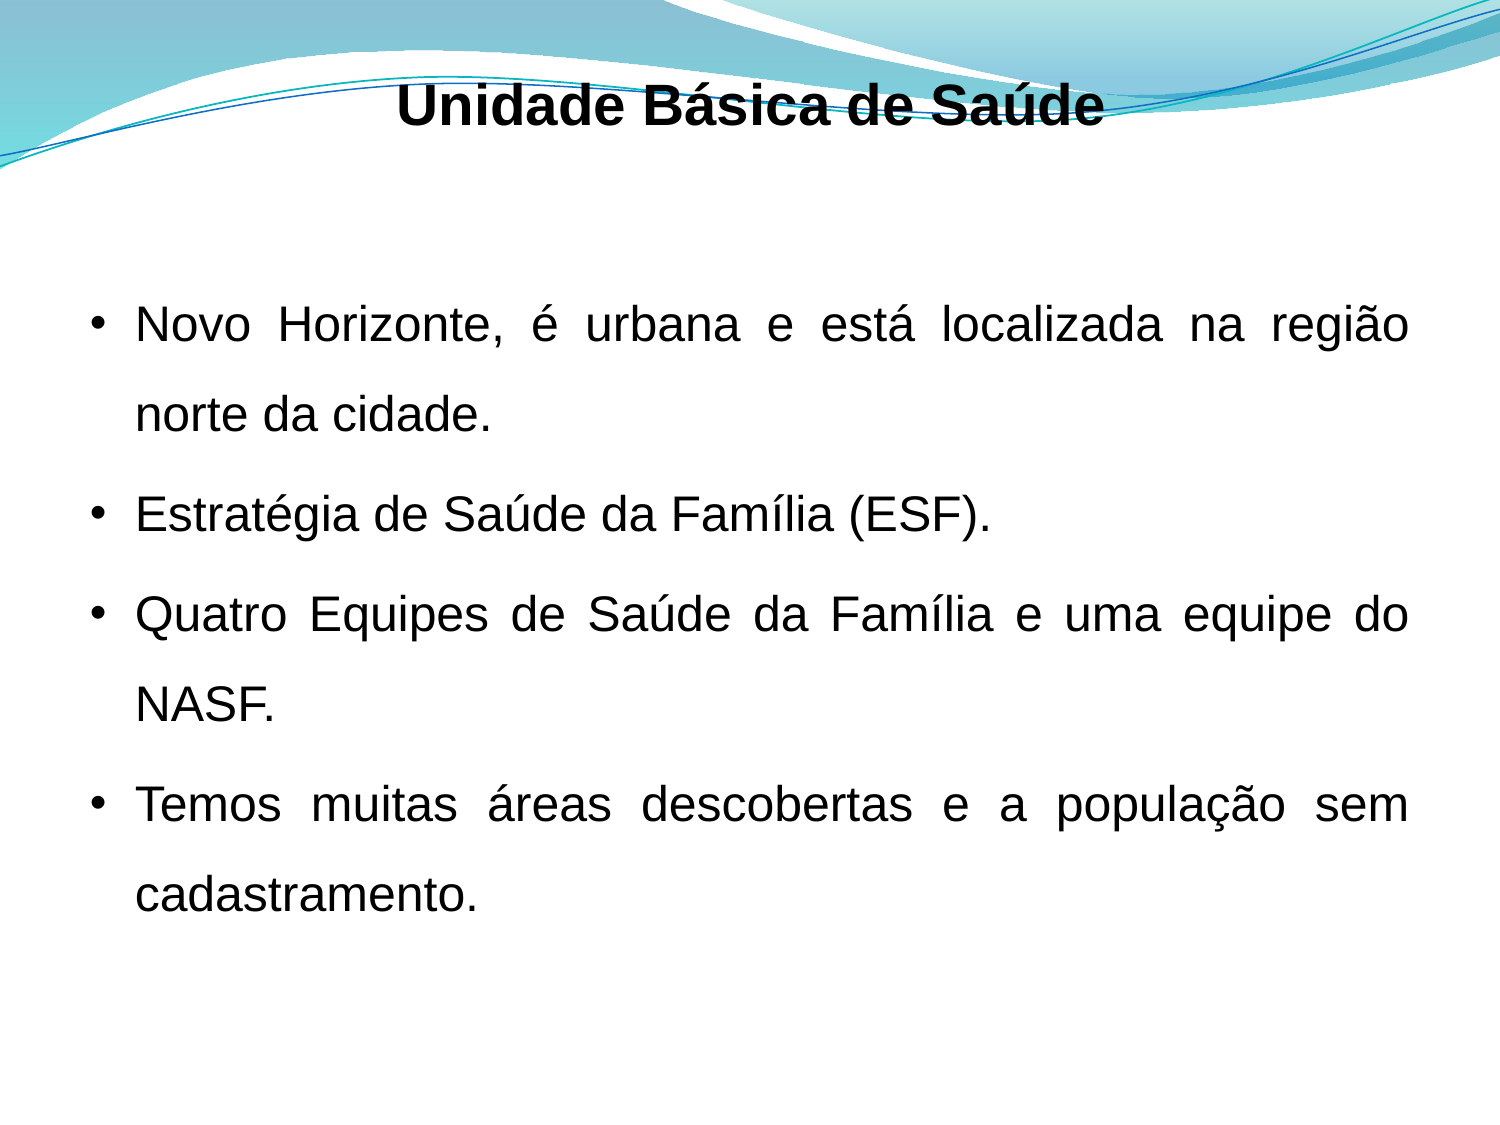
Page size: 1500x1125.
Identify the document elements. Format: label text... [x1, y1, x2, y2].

list Novo Horizonte, é urbana e está localizada na região norte da cidade. Estratégia de Saúde da Família (ESF). Quatro Equipes de Saúde da Família e uma equipe do NASF. Temos muitas áreas descobertas e a população sem cadastramento. [75, 184, 1425, 1038]
title Unidade Básica de Saúde [76, 54, 1427, 138]
